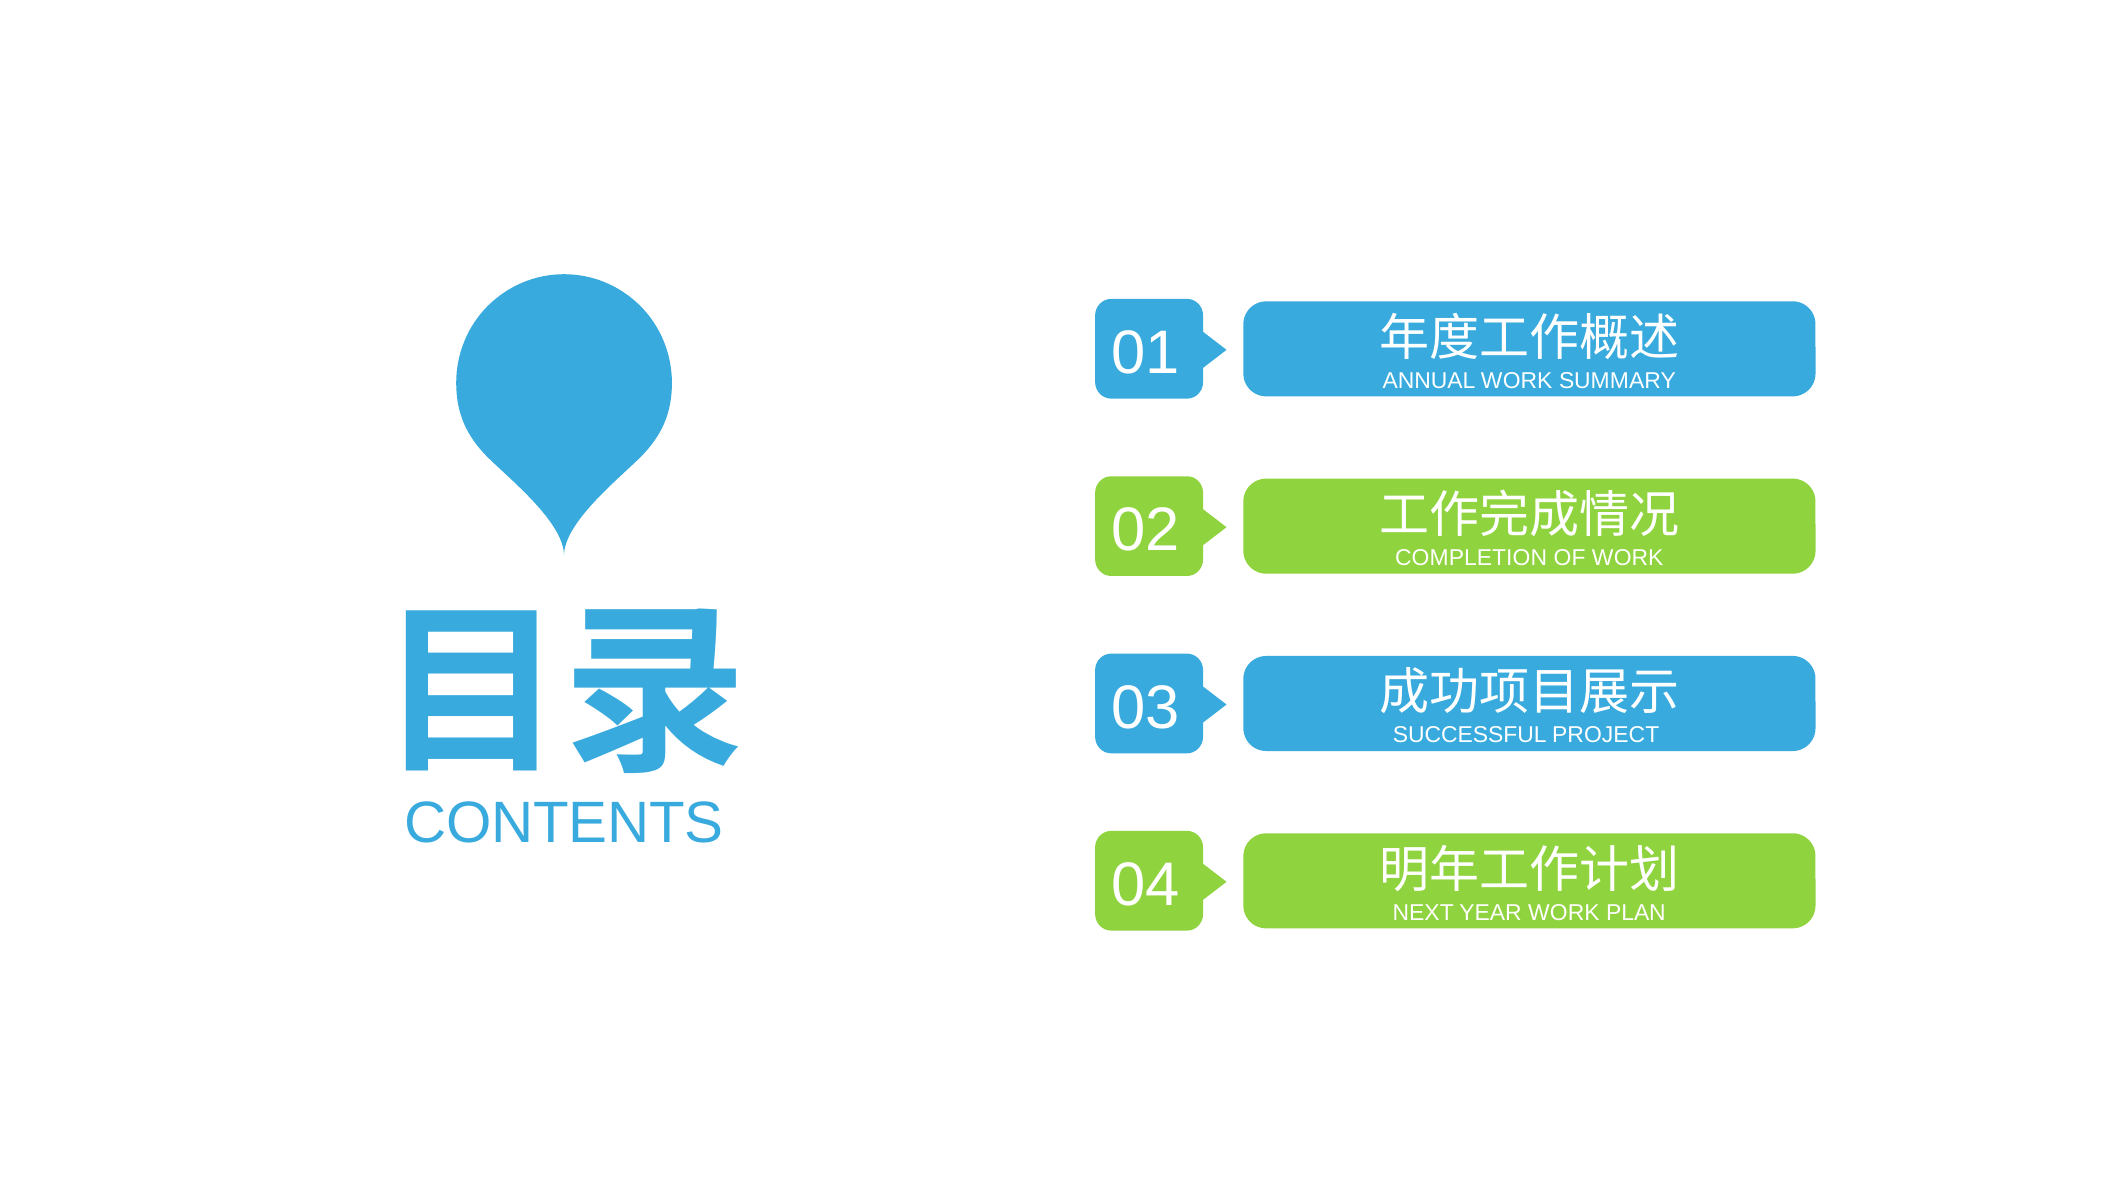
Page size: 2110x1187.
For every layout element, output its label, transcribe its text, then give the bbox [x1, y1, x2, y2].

text_box 03 [1095, 653, 1227, 754]
text_box [456, 274, 672, 556]
text_box 目录 [377, 573, 751, 784]
text_box 02 [1095, 476, 1227, 576]
text_box 成功项目展示 SUCCESSFUL PROJECT [1243, 655, 1816, 752]
text_box 04 [1095, 830, 1227, 931]
text_box 明年工作计划 NEXT YEAR WORK PLAN [1243, 833, 1816, 929]
text_box CONTENTS [368, 784, 760, 855]
text_box 工作完成情况 COMPLETION OF WORK [1243, 478, 1816, 574]
text_box 01 [1095, 298, 1227, 399]
text_box 年度工作概述 ANNUAL WORK SUMMARY [1243, 301, 1816, 397]
